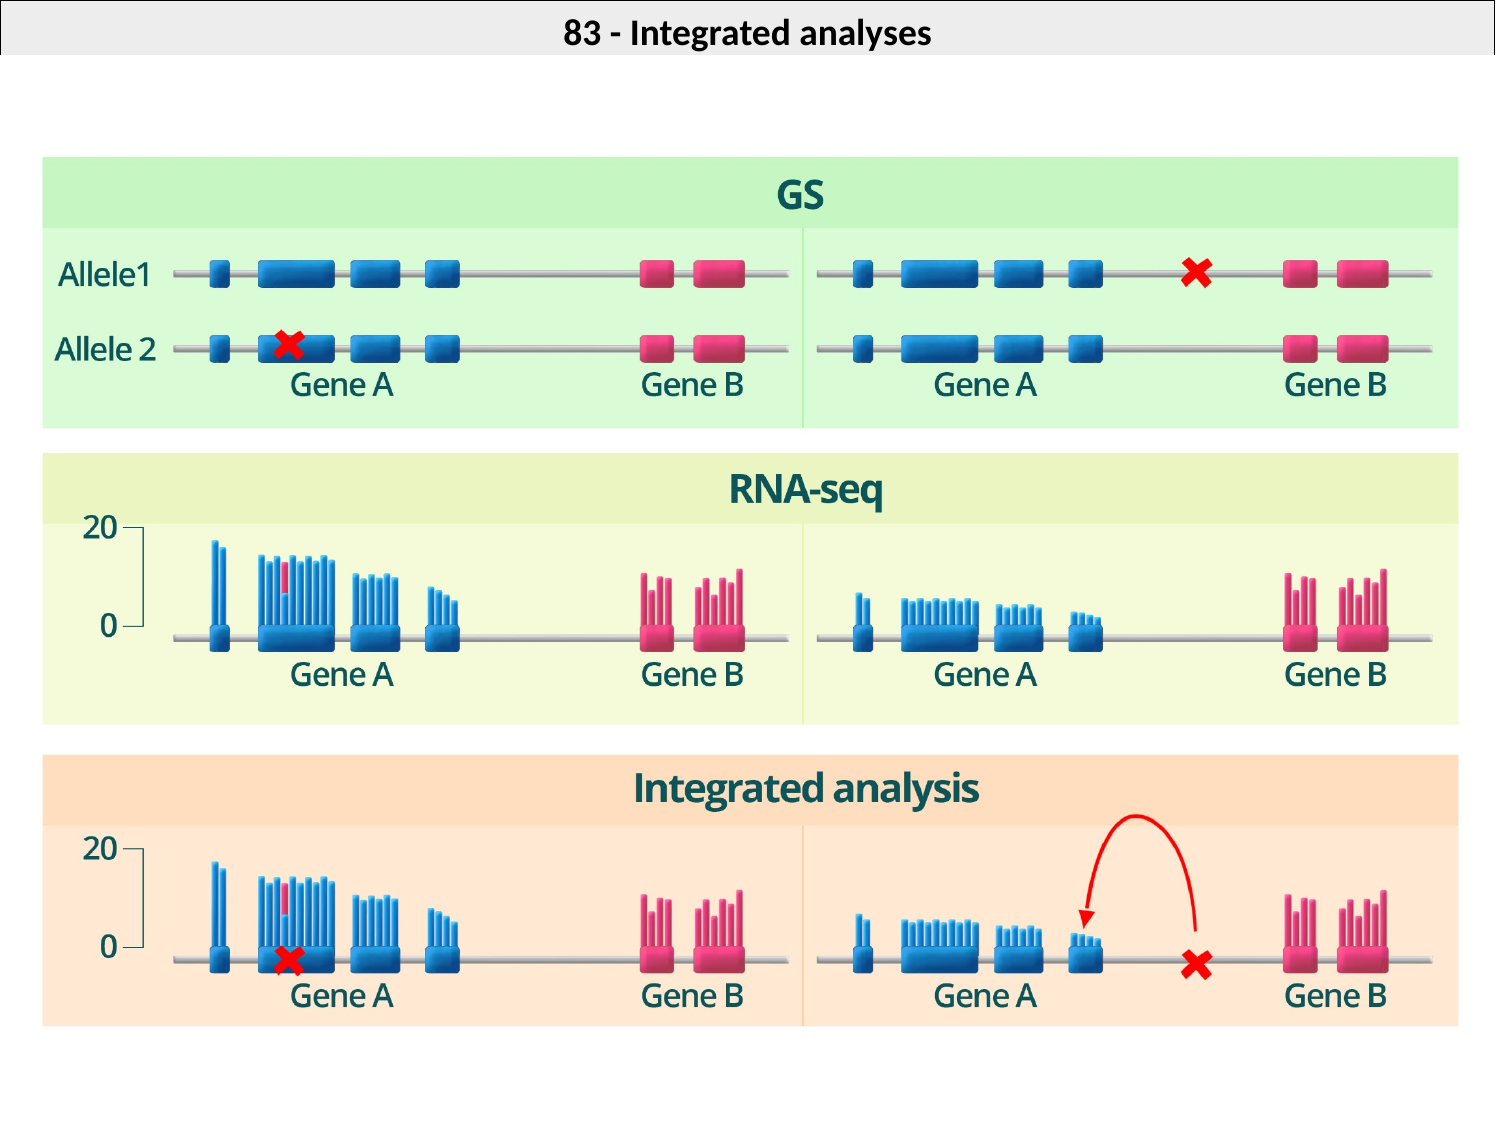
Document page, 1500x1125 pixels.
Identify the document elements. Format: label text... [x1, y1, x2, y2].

text_box 83 - Integrated analyses [0, 0, 1495, 55]
picture [0, 55, 1500, 1125]
